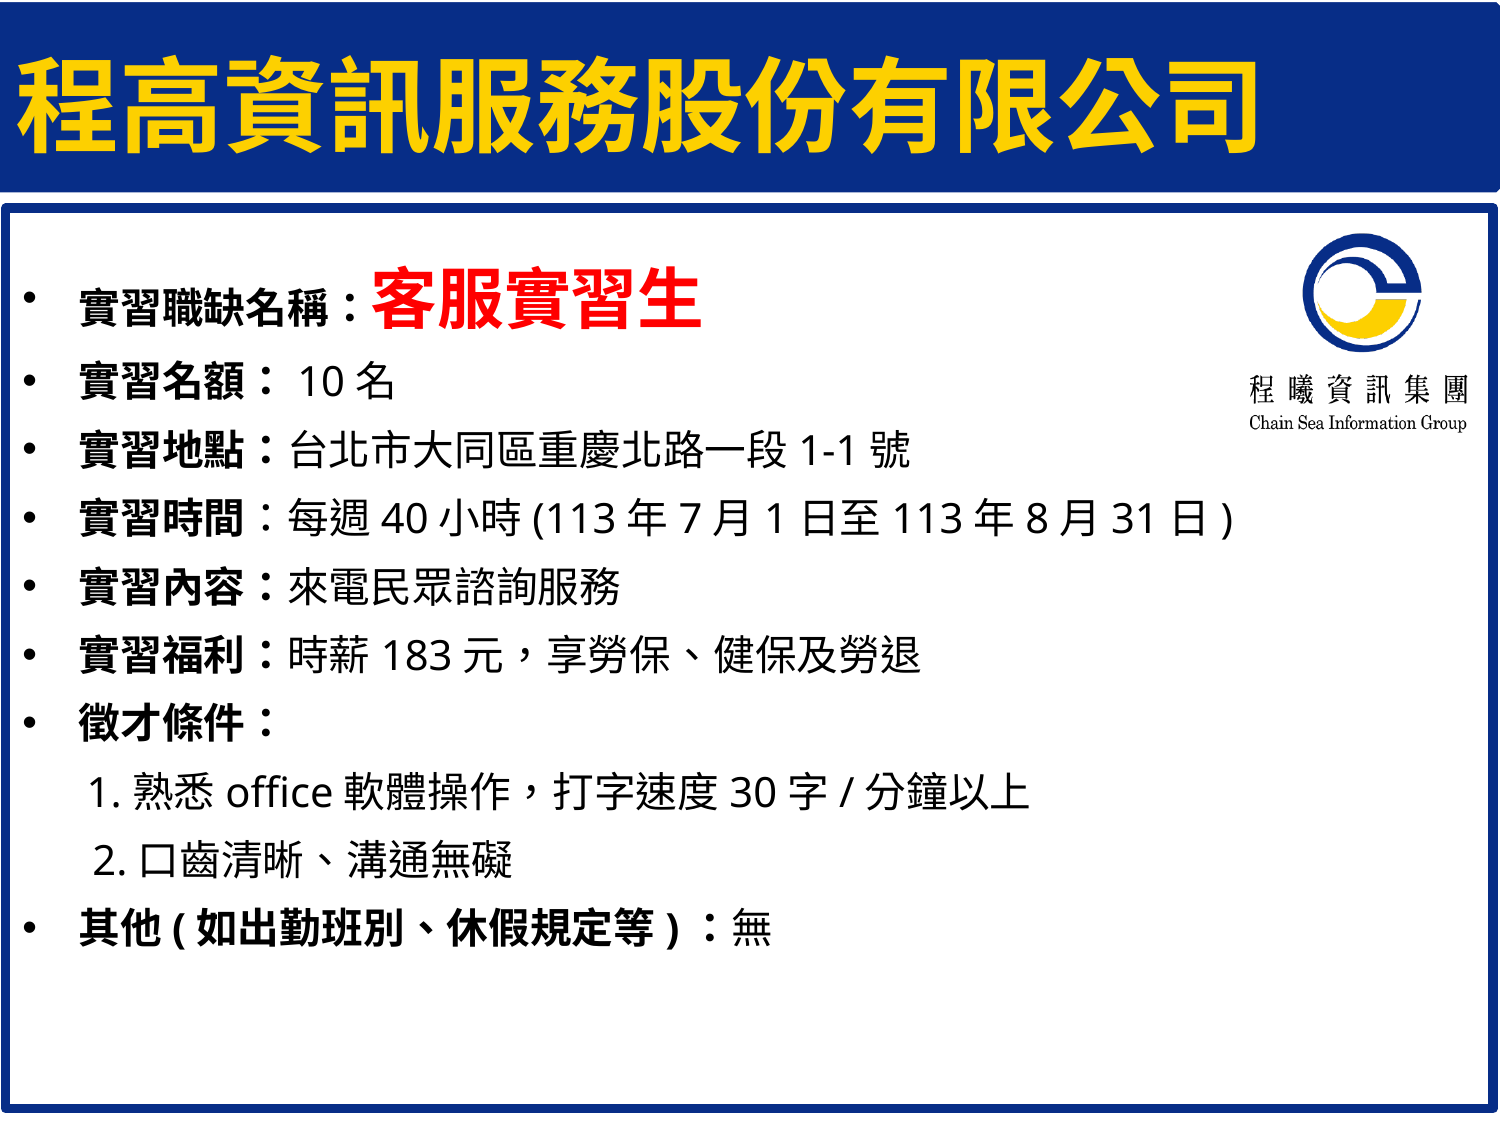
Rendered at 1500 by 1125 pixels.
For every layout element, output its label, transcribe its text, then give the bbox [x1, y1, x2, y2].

picture [1214, 188, 1500, 478]
text_box [4, 206, 1495, 1111]
text_box [0, 0, 1500, 187]
title 程高資訊服務股份有限公司 [0, 8, 1396, 197]
